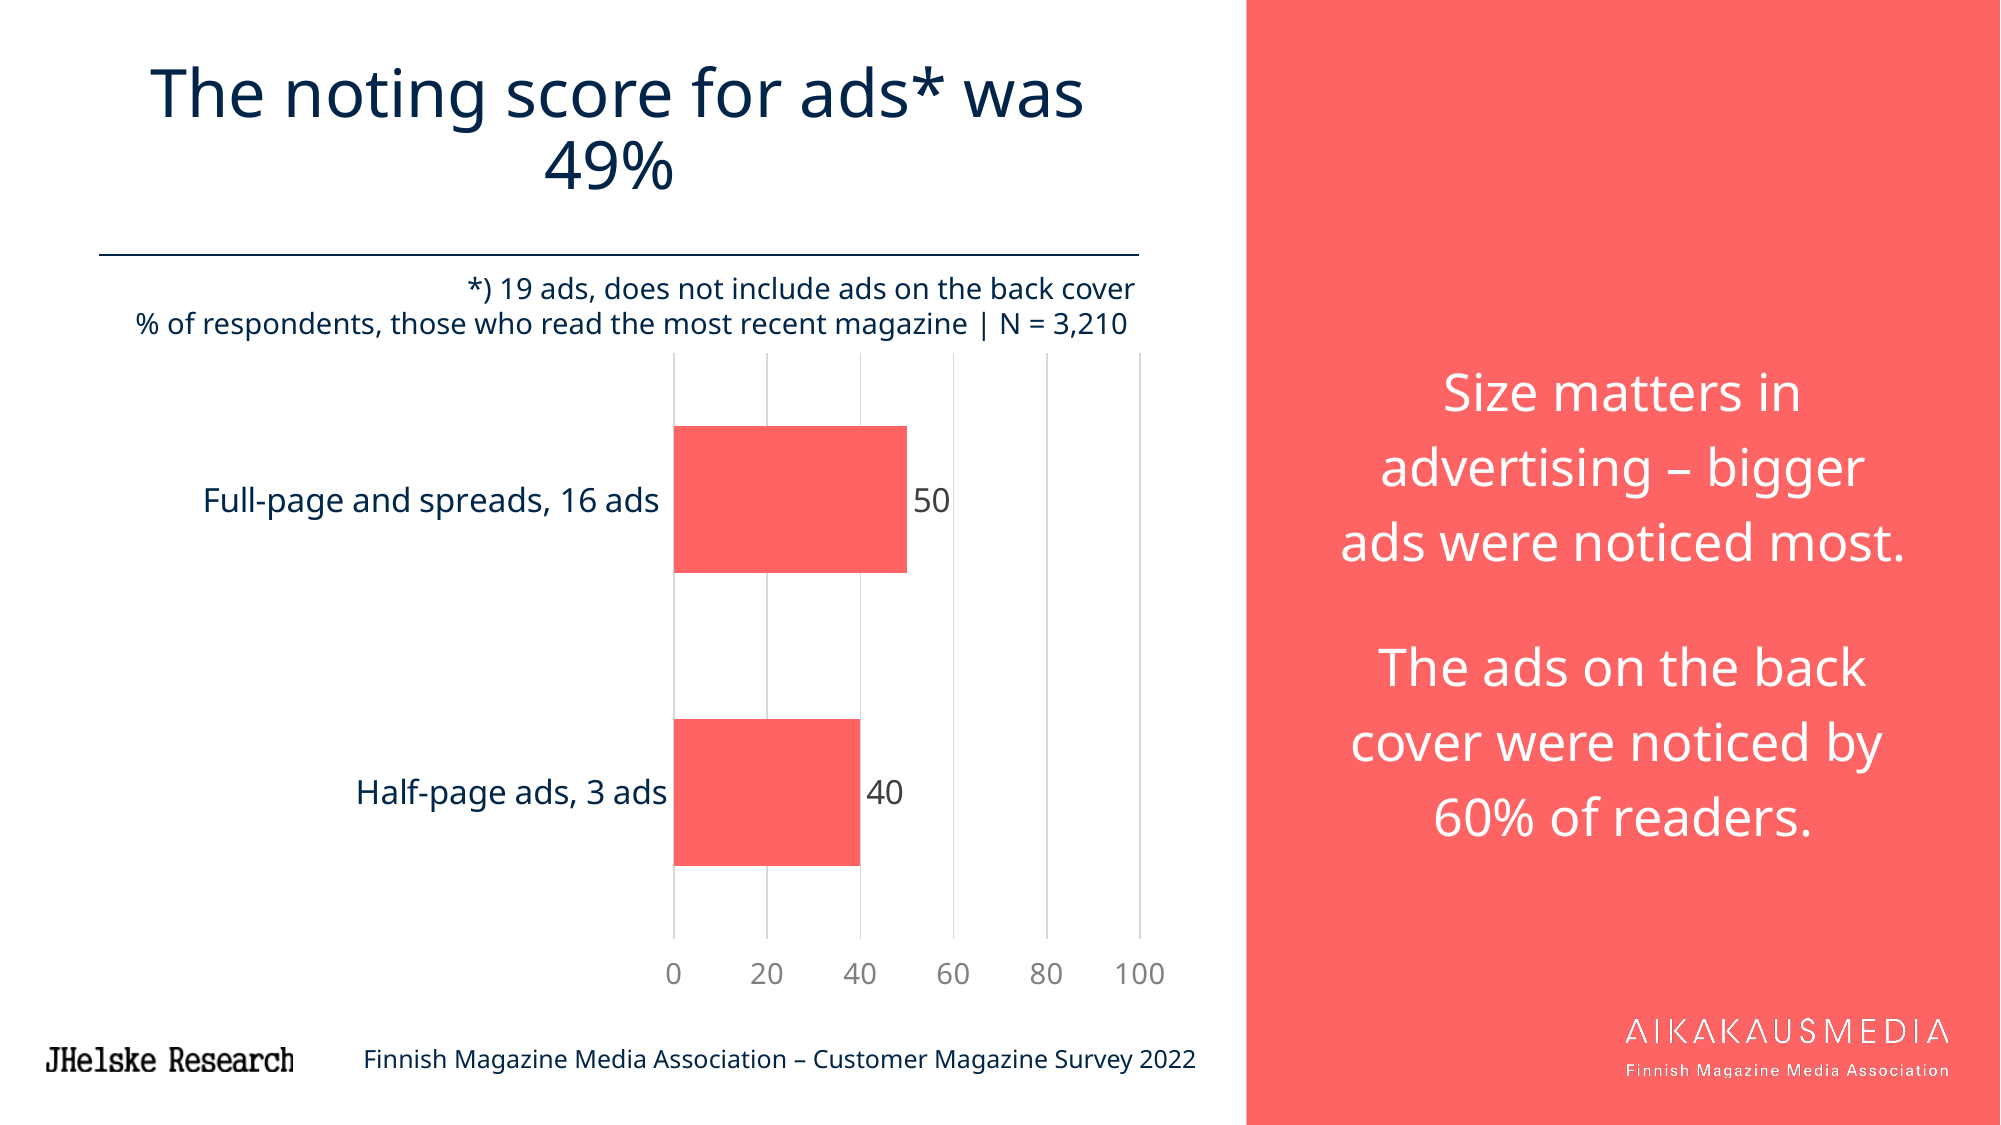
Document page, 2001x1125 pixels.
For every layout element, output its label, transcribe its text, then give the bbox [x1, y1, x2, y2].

title The noting score for ads* was 49% [98, 9, 1140, 255]
chart [31, 305, 1284, 1033]
list Size matters in advertising – bigger ads were noticed most. The ads on the back cover were noticed by 60% of readers. [1323, 255, 1924, 940]
text_box *) 19 ads, does not include ads on the back cover % of respondents, those who read the most recent magazine | N = 3,210 [98, 263, 1151, 305]
